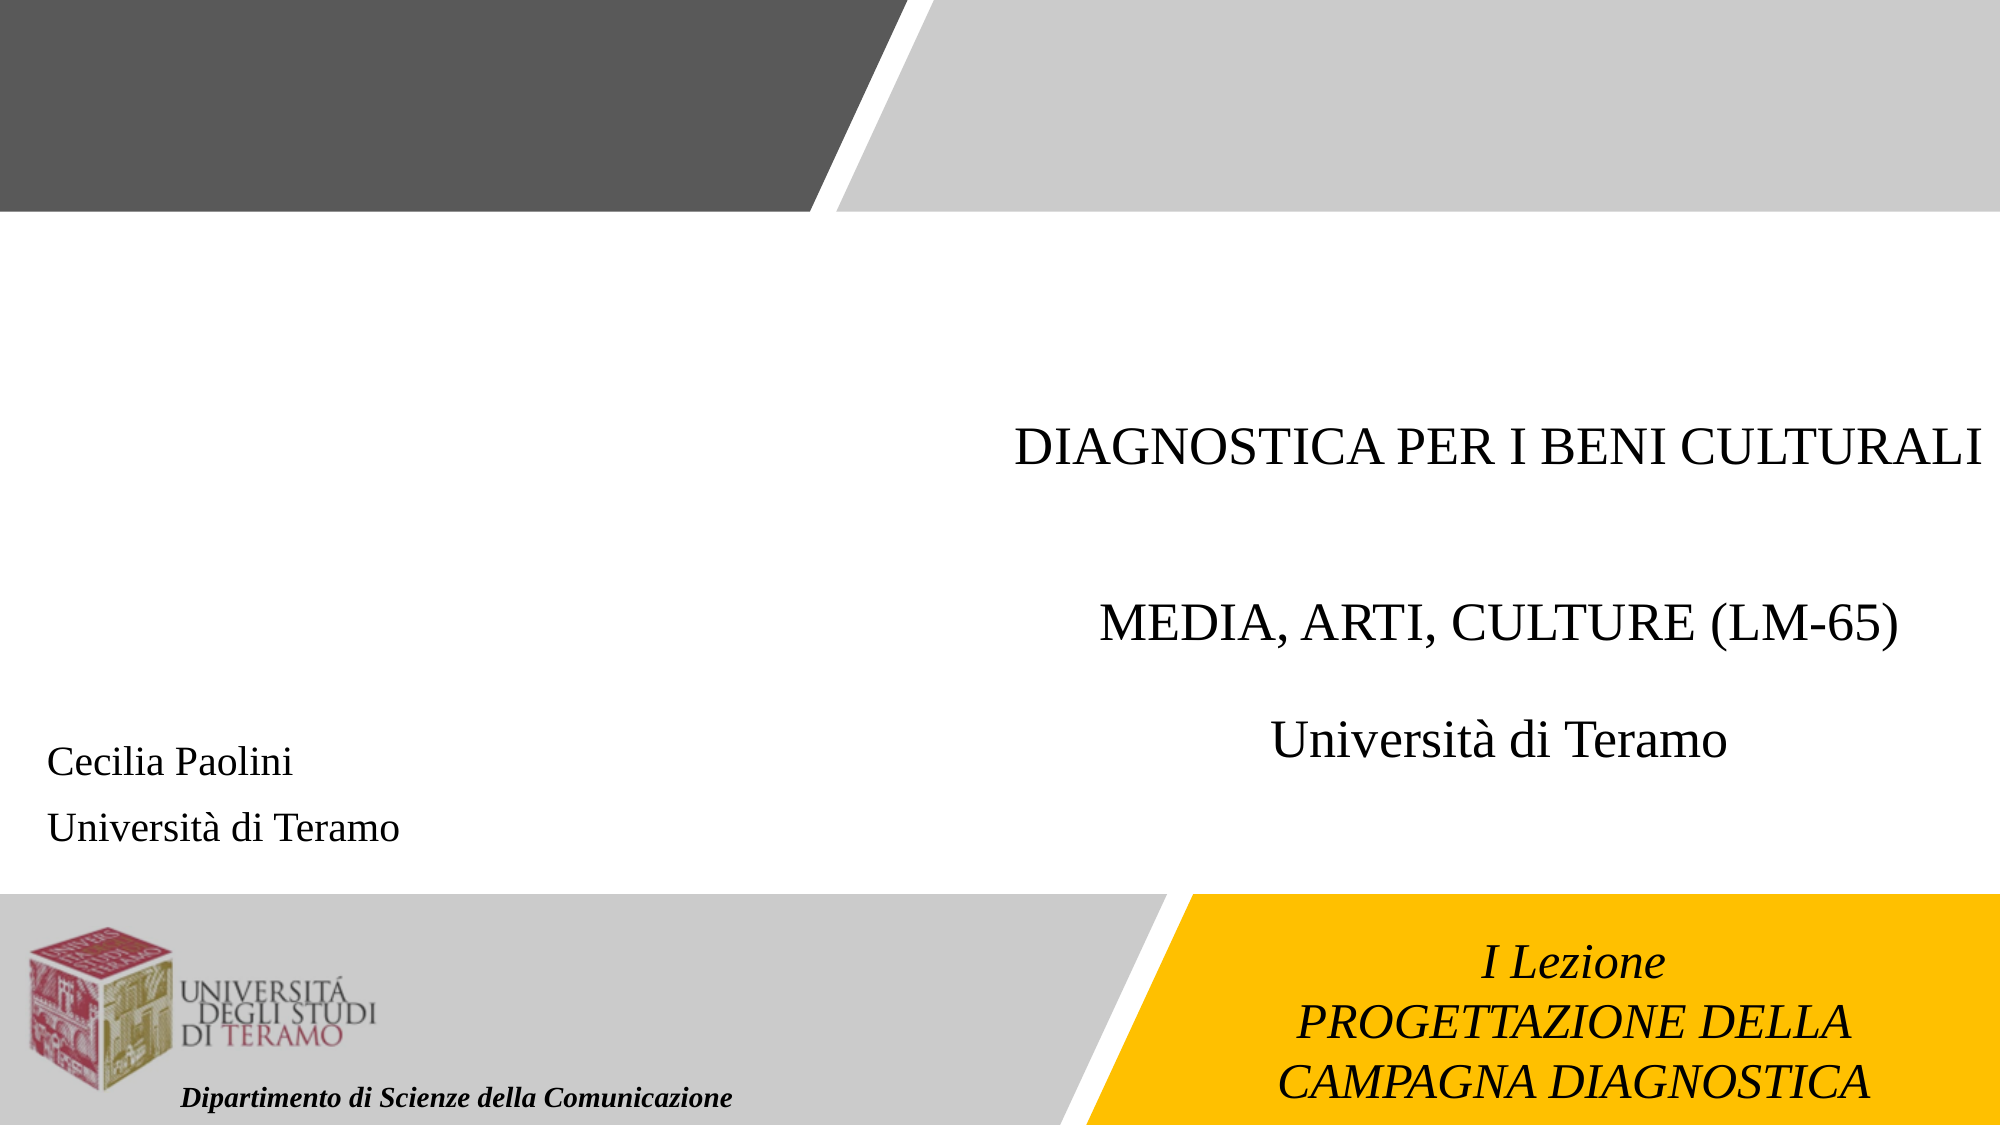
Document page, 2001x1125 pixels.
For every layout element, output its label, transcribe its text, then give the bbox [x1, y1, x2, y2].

text_box [0, 0, 909, 213]
title DIAGNOSTICA PER I BENI CULTURALI MEDIA, ARTI, CULTURE (LM-65) Università di Teramo [999, 213, 2000, 777]
text_box [1085, 893, 2000, 1125]
text_box I Lezione PROGETTAZIONE DELLA CAMPAGNA DIAGNOSTICA [1213, 894, 1934, 1125]
text_box [834, 0, 2000, 213]
text_box Dipartimento di Scienze della Comunicazione [165, 1070, 1053, 1125]
subtitle Cecilia Paolini Università di Teramo [31, 732, 733, 858]
text_box [0, 893, 1169, 1125]
picture [25, 926, 380, 1093]
